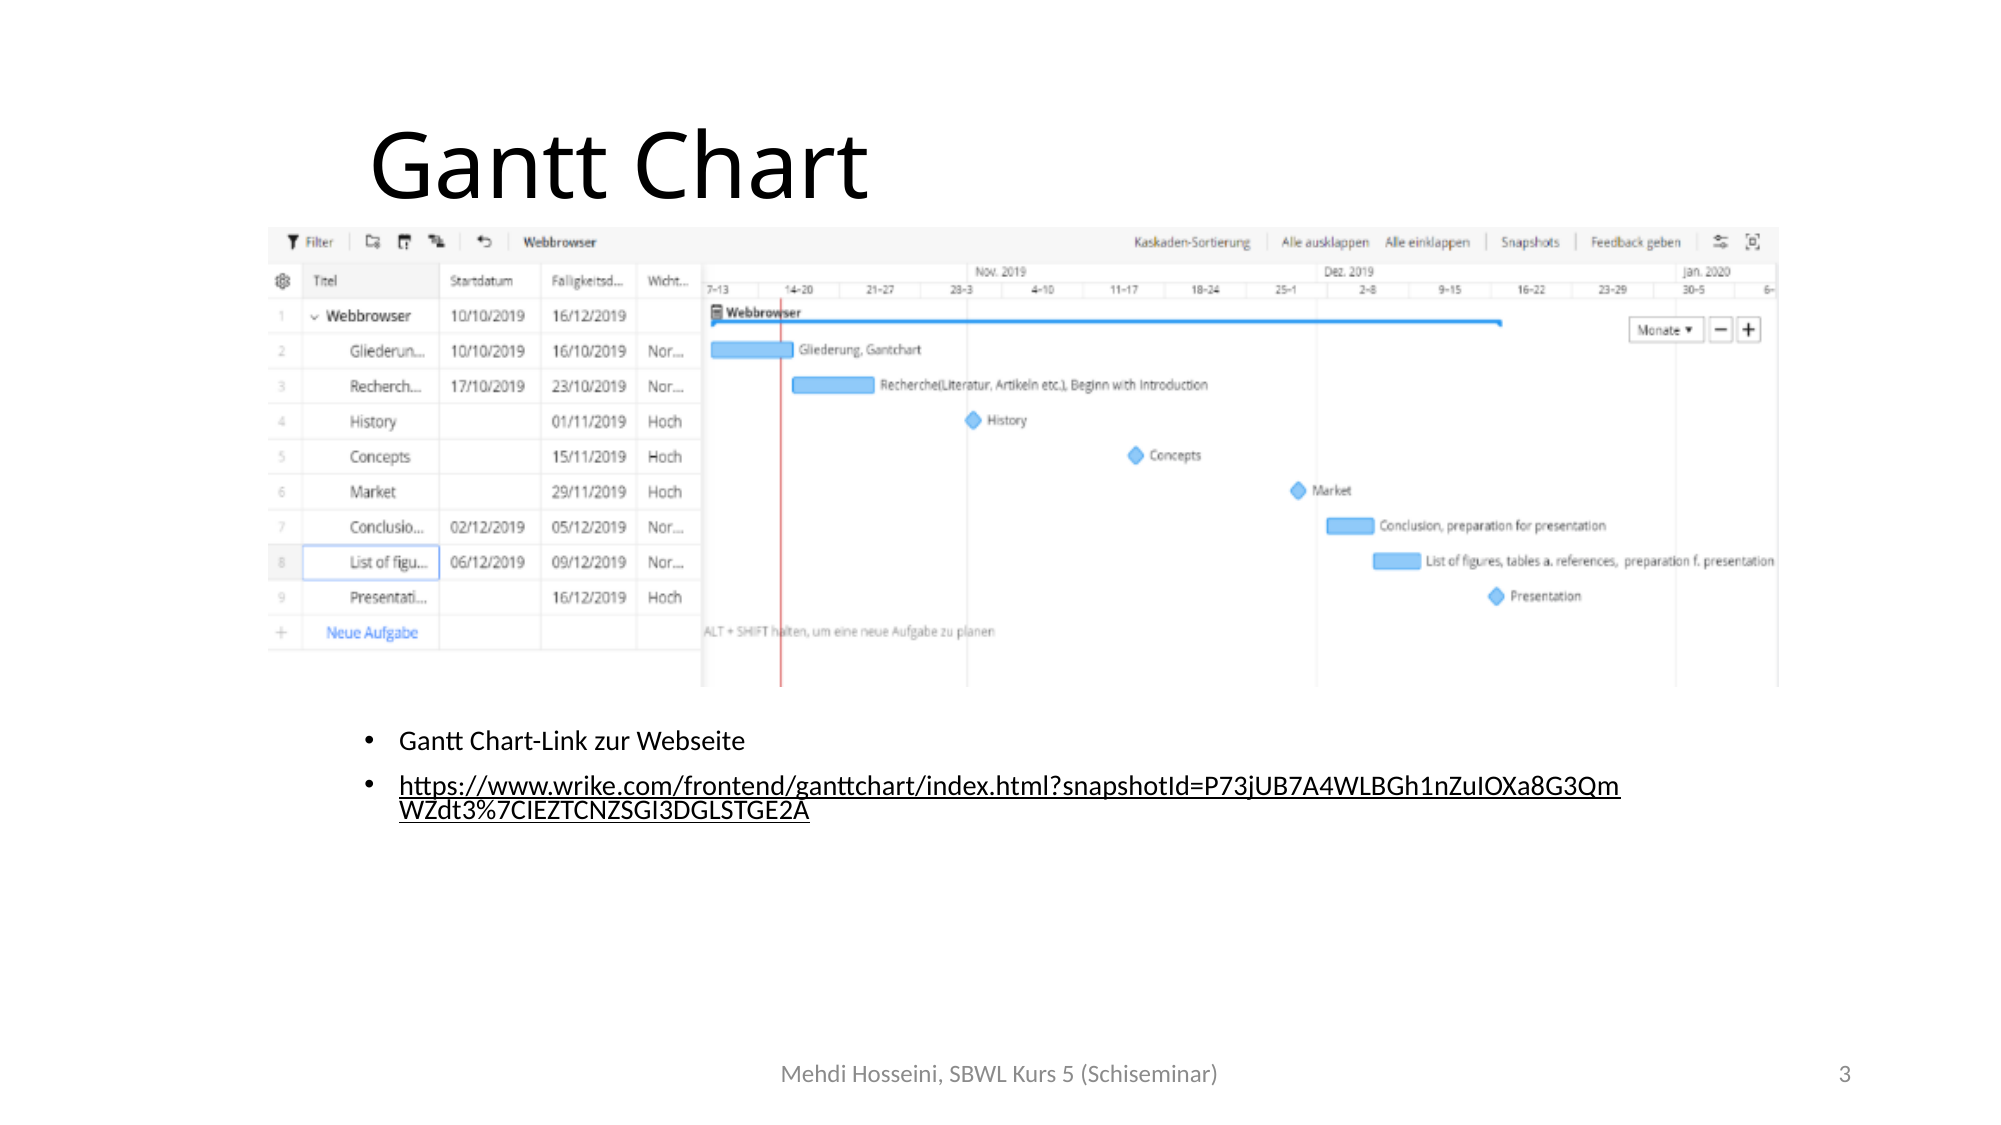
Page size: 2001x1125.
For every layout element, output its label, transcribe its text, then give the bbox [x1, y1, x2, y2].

text_box Gantt Chart [353, 59, 1647, 226]
footer Mehdi Hosseini, SBWL Kurs 5 (Schiseminar) [662, 1042, 1338, 1103]
slide_number 3 [1412, 1042, 1863, 1103]
title Gantt Chart [1647, 219, 1698, 226]
text_box Gantt Chart-Link zur Webseite https://www.wrike.com/frontend/ganttchart/index.html?snapshotId=P73jUB7A4WLBGh1nZuIOXa8G3QmWZdt3%7CIEZTCNZSGI3DGLSTGE2A [353, 720, 1647, 838]
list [268, 226, 1779, 687]
title Gantt Chart [318, 219, 353, 226]
